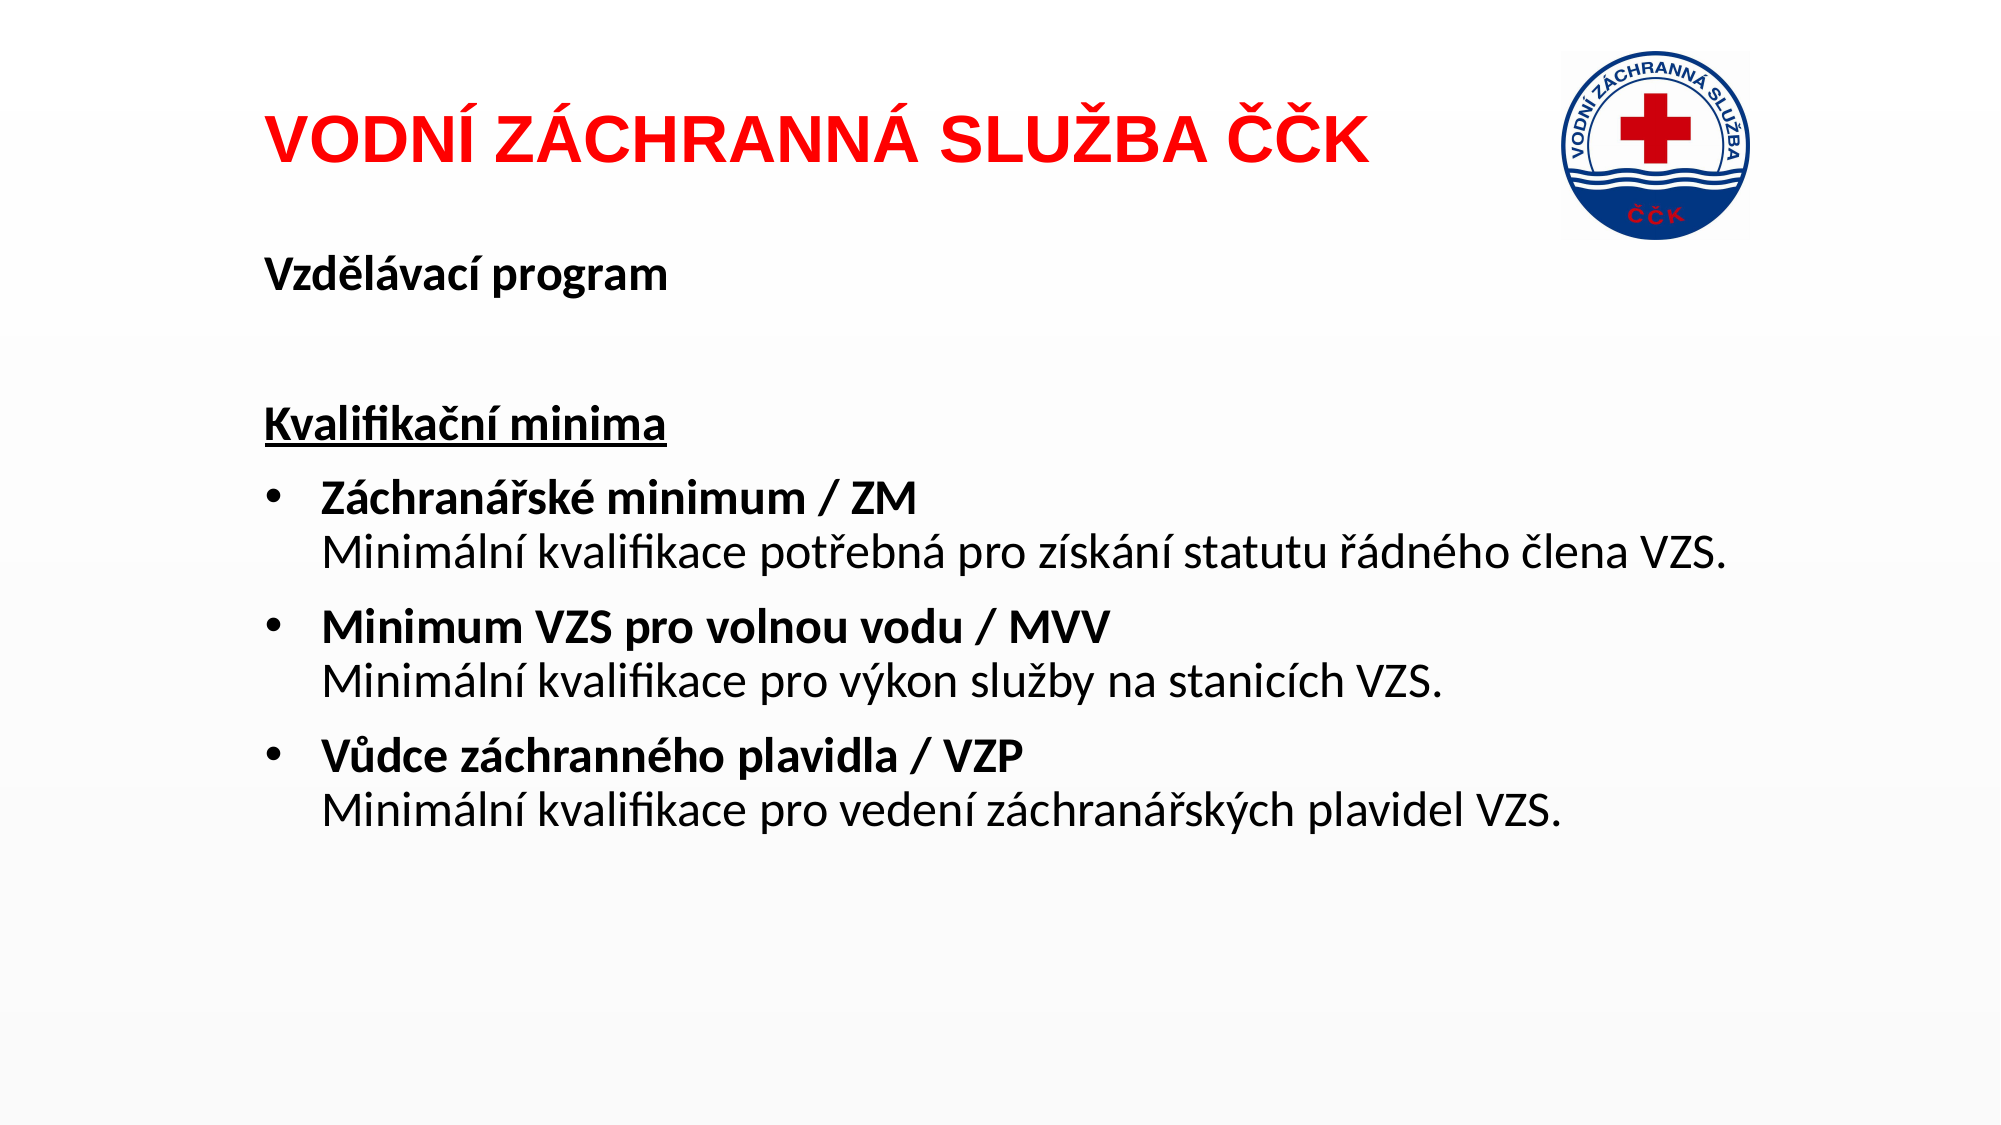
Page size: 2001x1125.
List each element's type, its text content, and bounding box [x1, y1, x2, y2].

picture [1561, 50, 1750, 240]
subtitle Vzdělávací program Kvalifikační minima Záchranářské minimum / ZM Minimální kvalifikace potřebná pro získání statutu řádného člena VZS. Minimum VZS pro volnou vodu / MVV Minimální kvalifikace pro výkon služby na stanicích VZS. Vůdce záchranného plavidla / VZP Minimální kvalifikace pro vedení záchranářských plavidel VZS. [249, 239, 1750, 1079]
title VODNÍ ZÁCHRANNÁ SLUŽBA ČČK [249, 71, 1561, 185]
